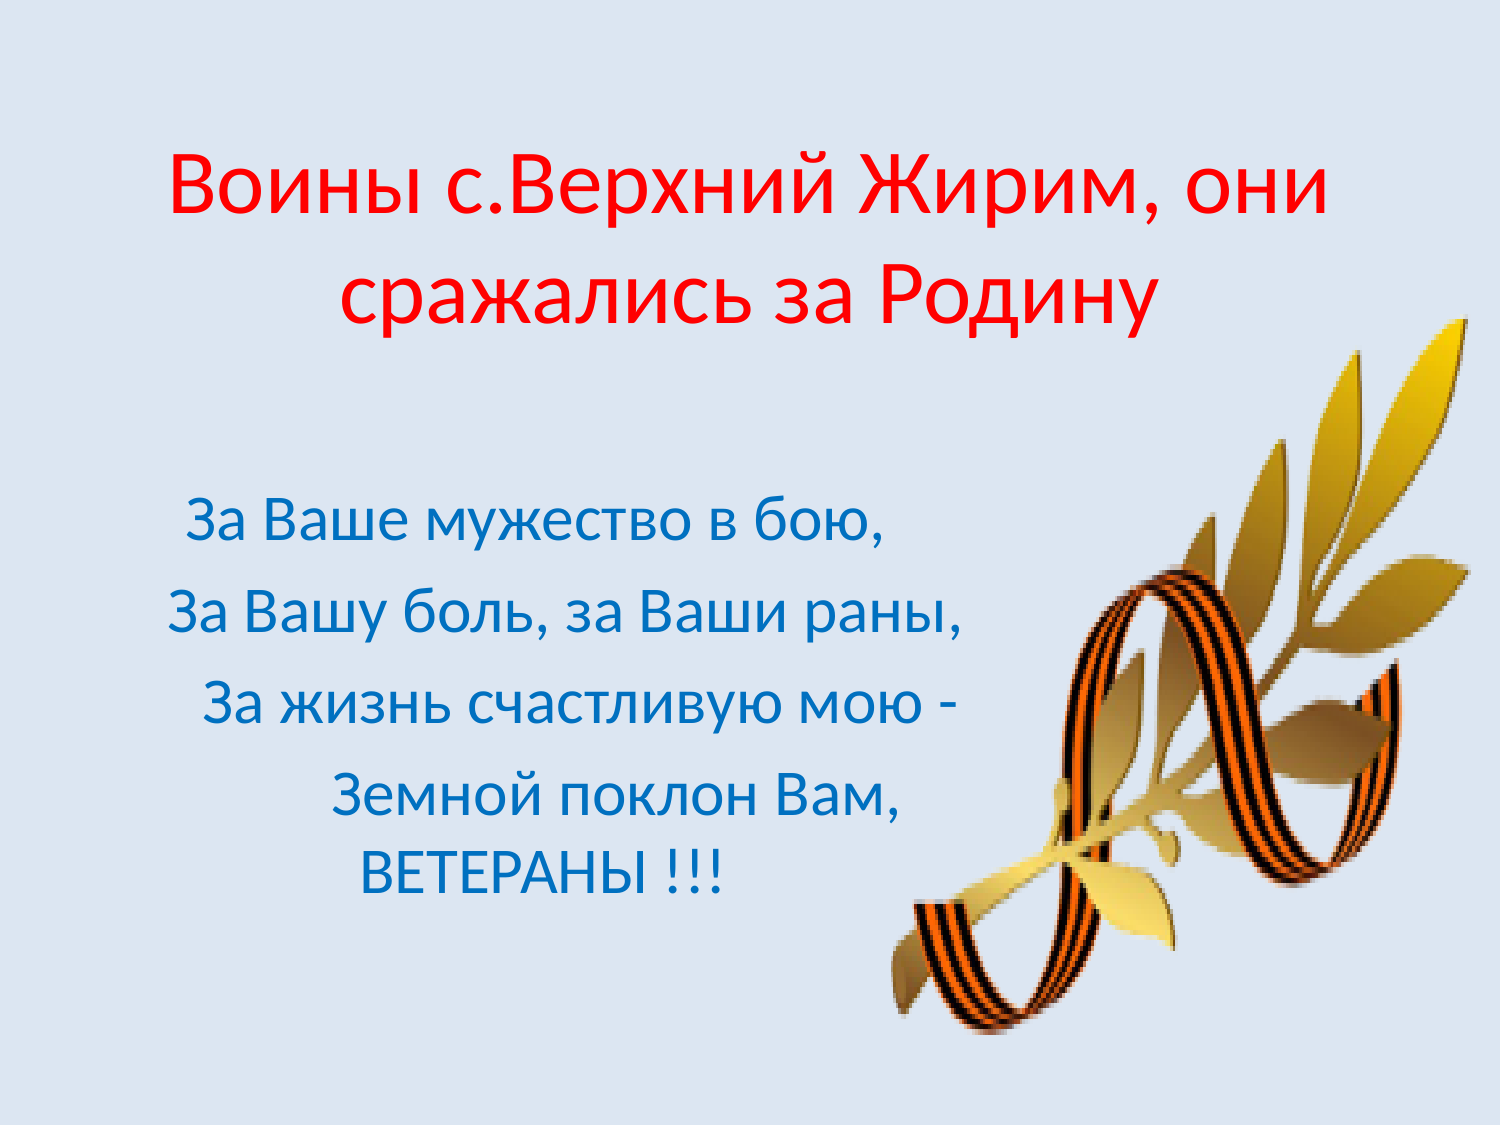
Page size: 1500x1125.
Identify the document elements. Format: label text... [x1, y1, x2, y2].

picture [891, 314, 1471, 1036]
title Воины с.Верхний Жирим, они сражались за Родину [112, 54, 1388, 409]
subtitle За Ваше мужество в бою, За Вашу боль, за Ваши раны, За жизнь счастливую мою - Земной поклон Вам, ВЕТЕРАНЫ !!! [53, 468, 886, 917]
